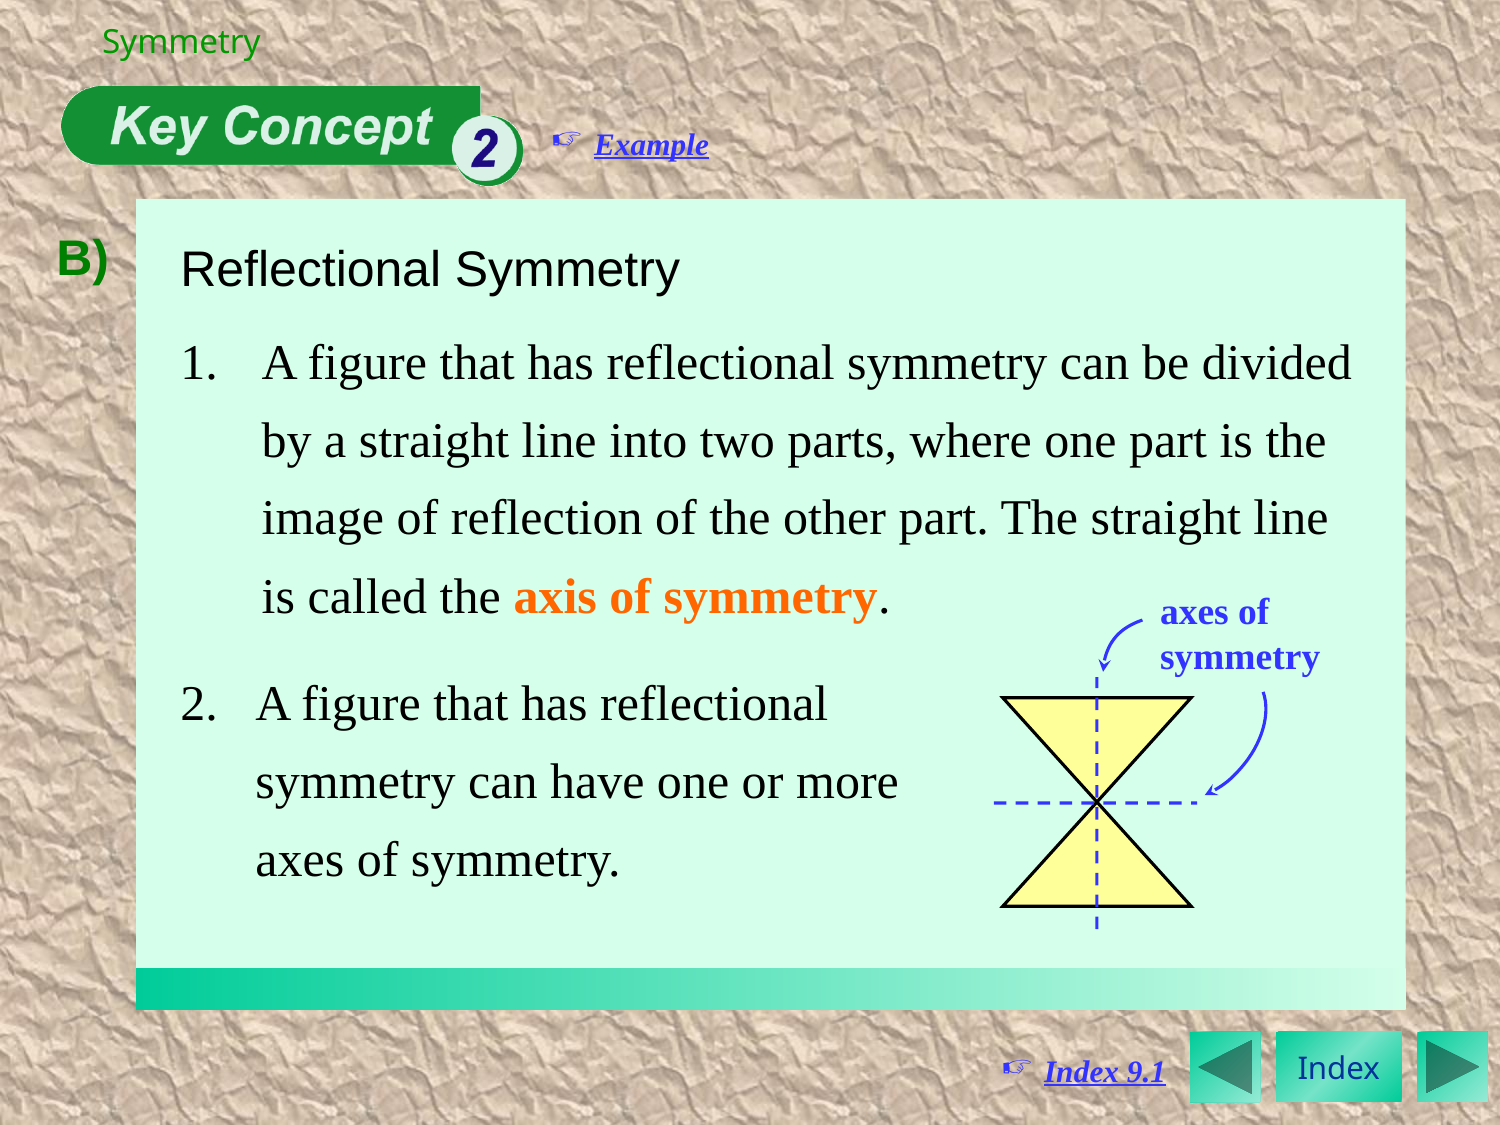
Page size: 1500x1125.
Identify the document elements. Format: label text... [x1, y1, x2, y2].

text_box [136, 968, 1406, 1010]
text_box Symmetry [24, 12, 276, 68]
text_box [993, 579, 1339, 930]
text_box 2. A figure that has reflectional symmetry can have one or more axes of symmetry. [165, 645, 970, 894]
text_box Index [1276, 1031, 1402, 1102]
text_box Example [536, 105, 724, 169]
text_box [136, 198, 1406, 968]
text_box Index 9.1 [986, 1032, 1181, 1096]
text_box A figure that has reflectional symmetry can be divided by a straight line into two parts, where one part is the image of reflection of the other part. The straight line is called the axis of symmetry. [165, 303, 1381, 631]
picture [0, 0, 1500, 1125]
text_box [1417, 1031, 1488, 1102]
text_box [1190, 1031, 1261, 1103]
text_box Reflectional Symmetry [165, 198, 734, 303]
text_box B) [41, 217, 124, 293]
